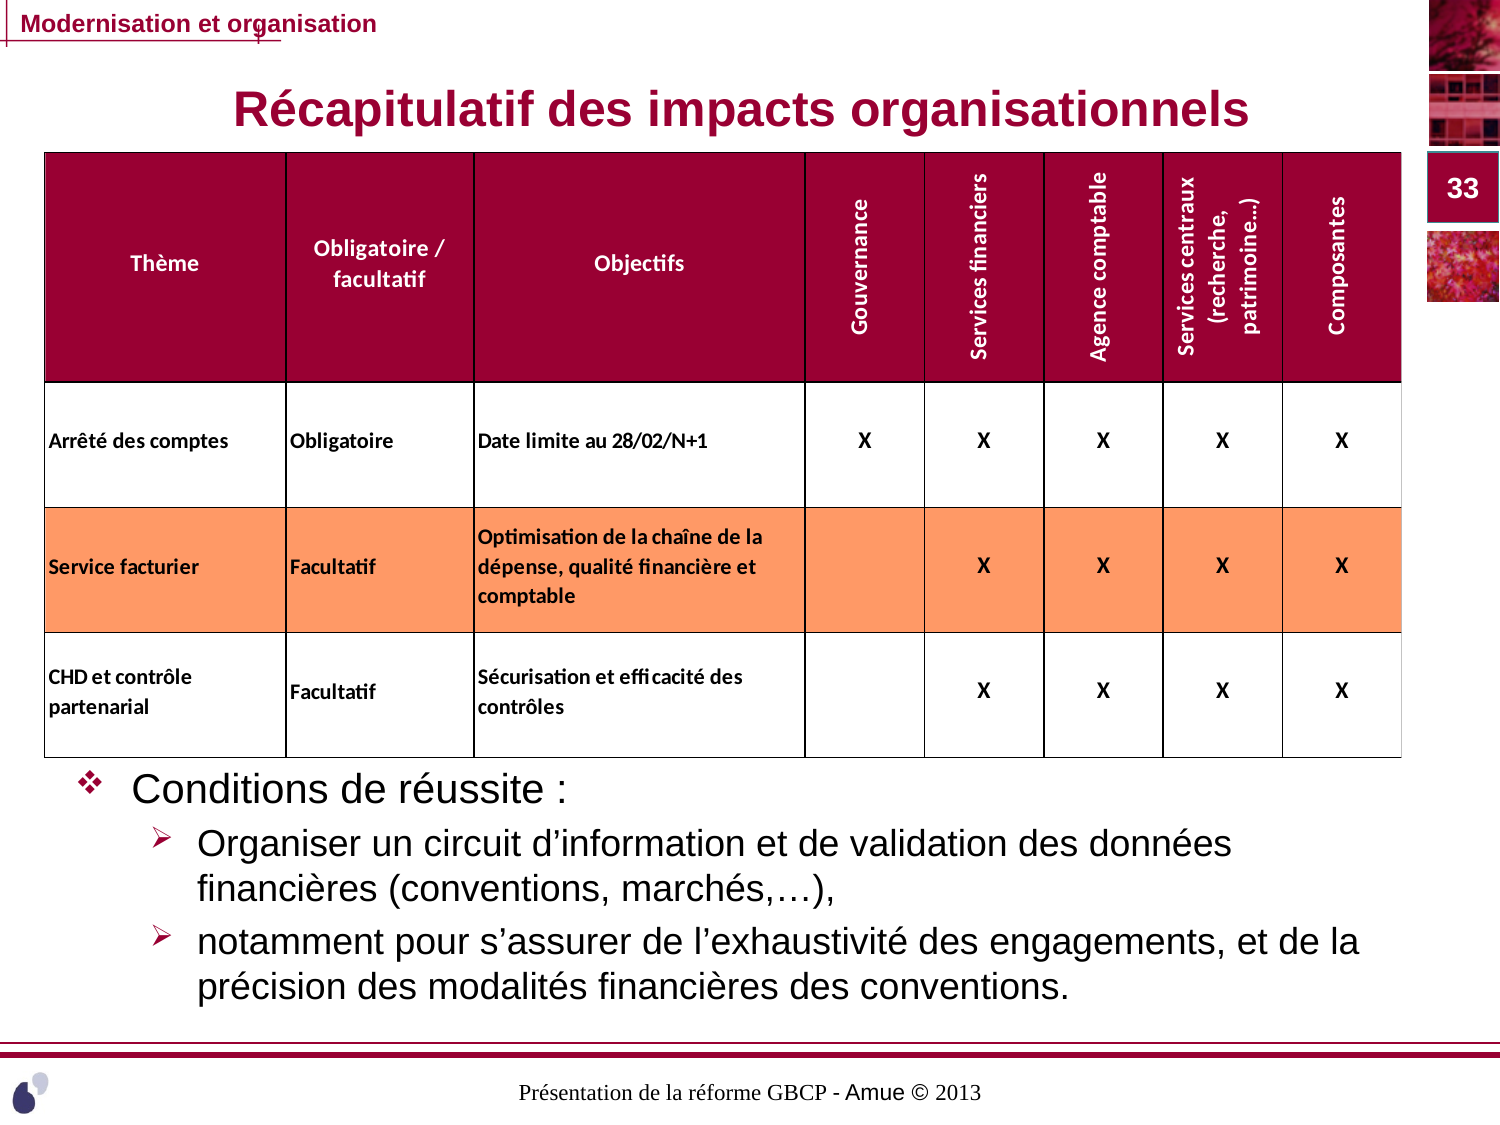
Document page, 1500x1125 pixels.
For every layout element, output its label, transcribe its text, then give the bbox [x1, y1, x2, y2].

slide_number 33 [1427, 151, 1499, 223]
picture [11, 1071, 49, 1114]
picture [1427, 231, 1499, 302]
picture [1429, 74, 1500, 146]
picture [1429, 0, 1500, 71]
list Conditions de réussite : Organiser un circuit d’information et de validation des données financières (conventions, marchés,…), notamment pour s’assurer de l’exhaustivité des engagements, et de la précision des modalités financières des conventions. [59, 172, 1412, 1017]
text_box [43, 151, 1403, 759]
title Récapitulatif des impacts organisationnels [66, 52, 1419, 160]
